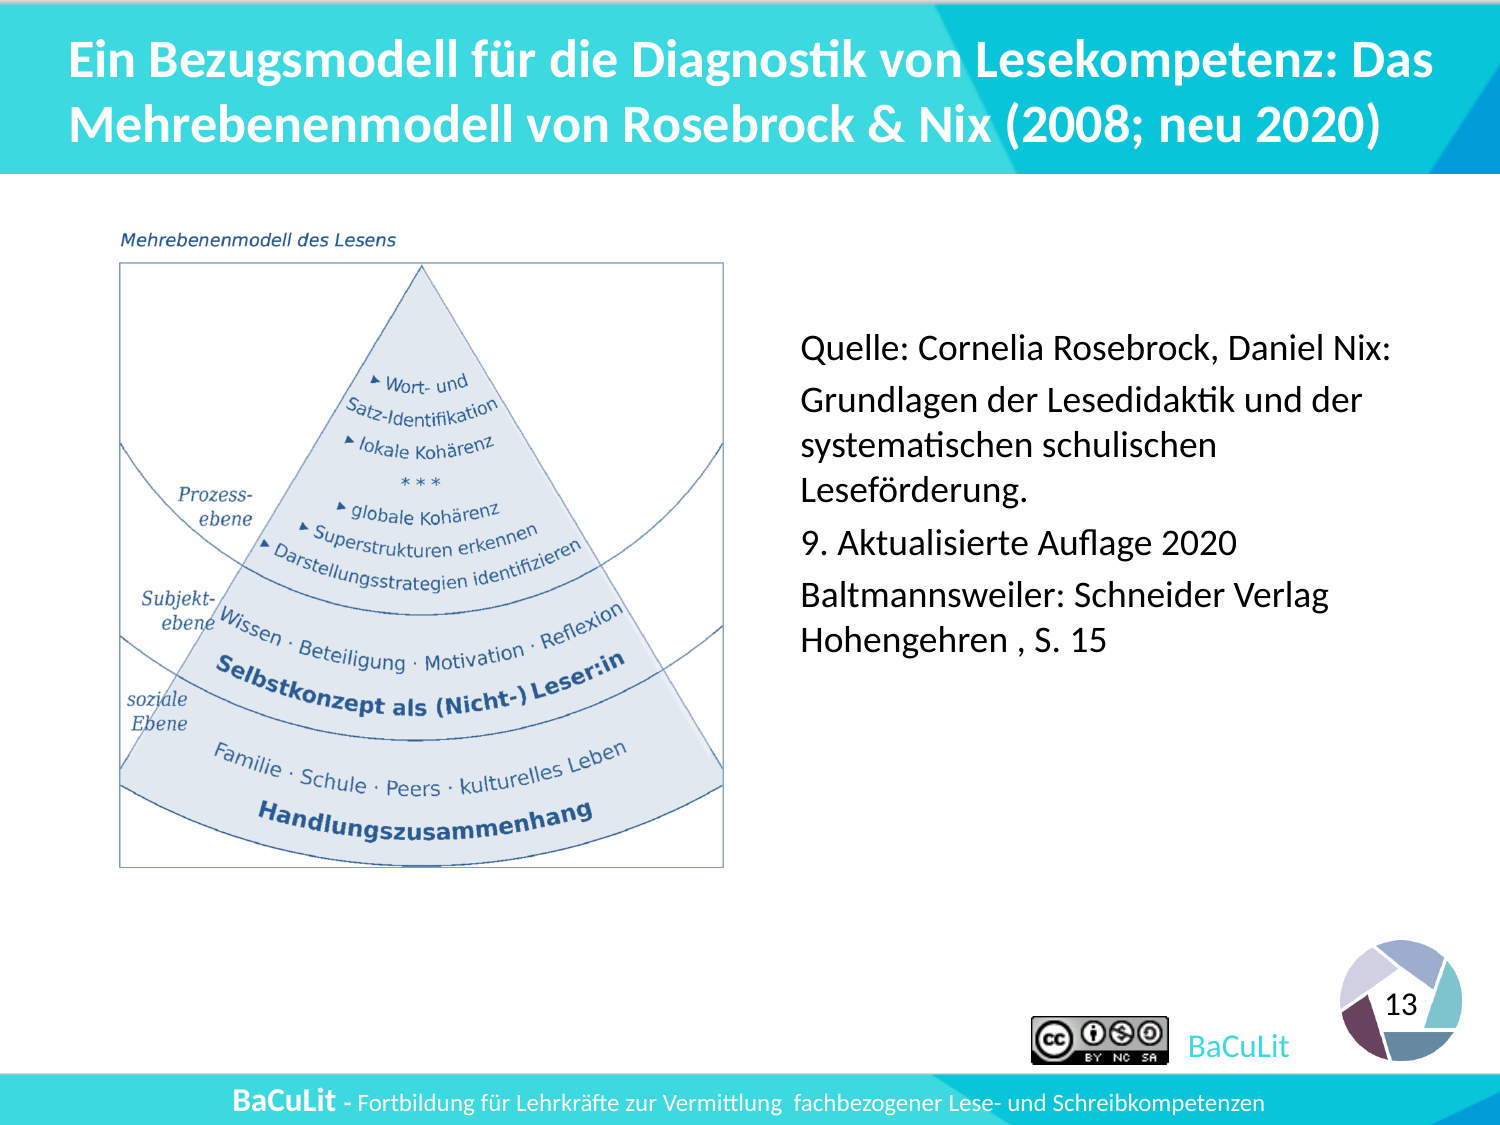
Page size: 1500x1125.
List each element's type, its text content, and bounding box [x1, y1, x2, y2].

picture [1340, 940, 1462, 1061]
title Ein Bezugsmodell für die Diagnostik von Lesekompetenz: Das Mehrebenenmodell von Rosebrock & Nix (2008; neu 2020) [53, 1, 1483, 176]
list Quelle: Cornelia Rosebrock, Daniel Nix: Grundlagen der Lesedidaktik und der systematischen schulischen Leseförderung. 9. Aktualisierte Auflage 2020 Baltmannsweiler: Schneider Verlag Hohengehren , S. 15 [785, 220, 1459, 894]
picture [0, 0, 1500, 174]
picture [0, 1073, 1500, 1125]
picture [1031, 1016, 1169, 1065]
picture [0, 219, 769, 894]
